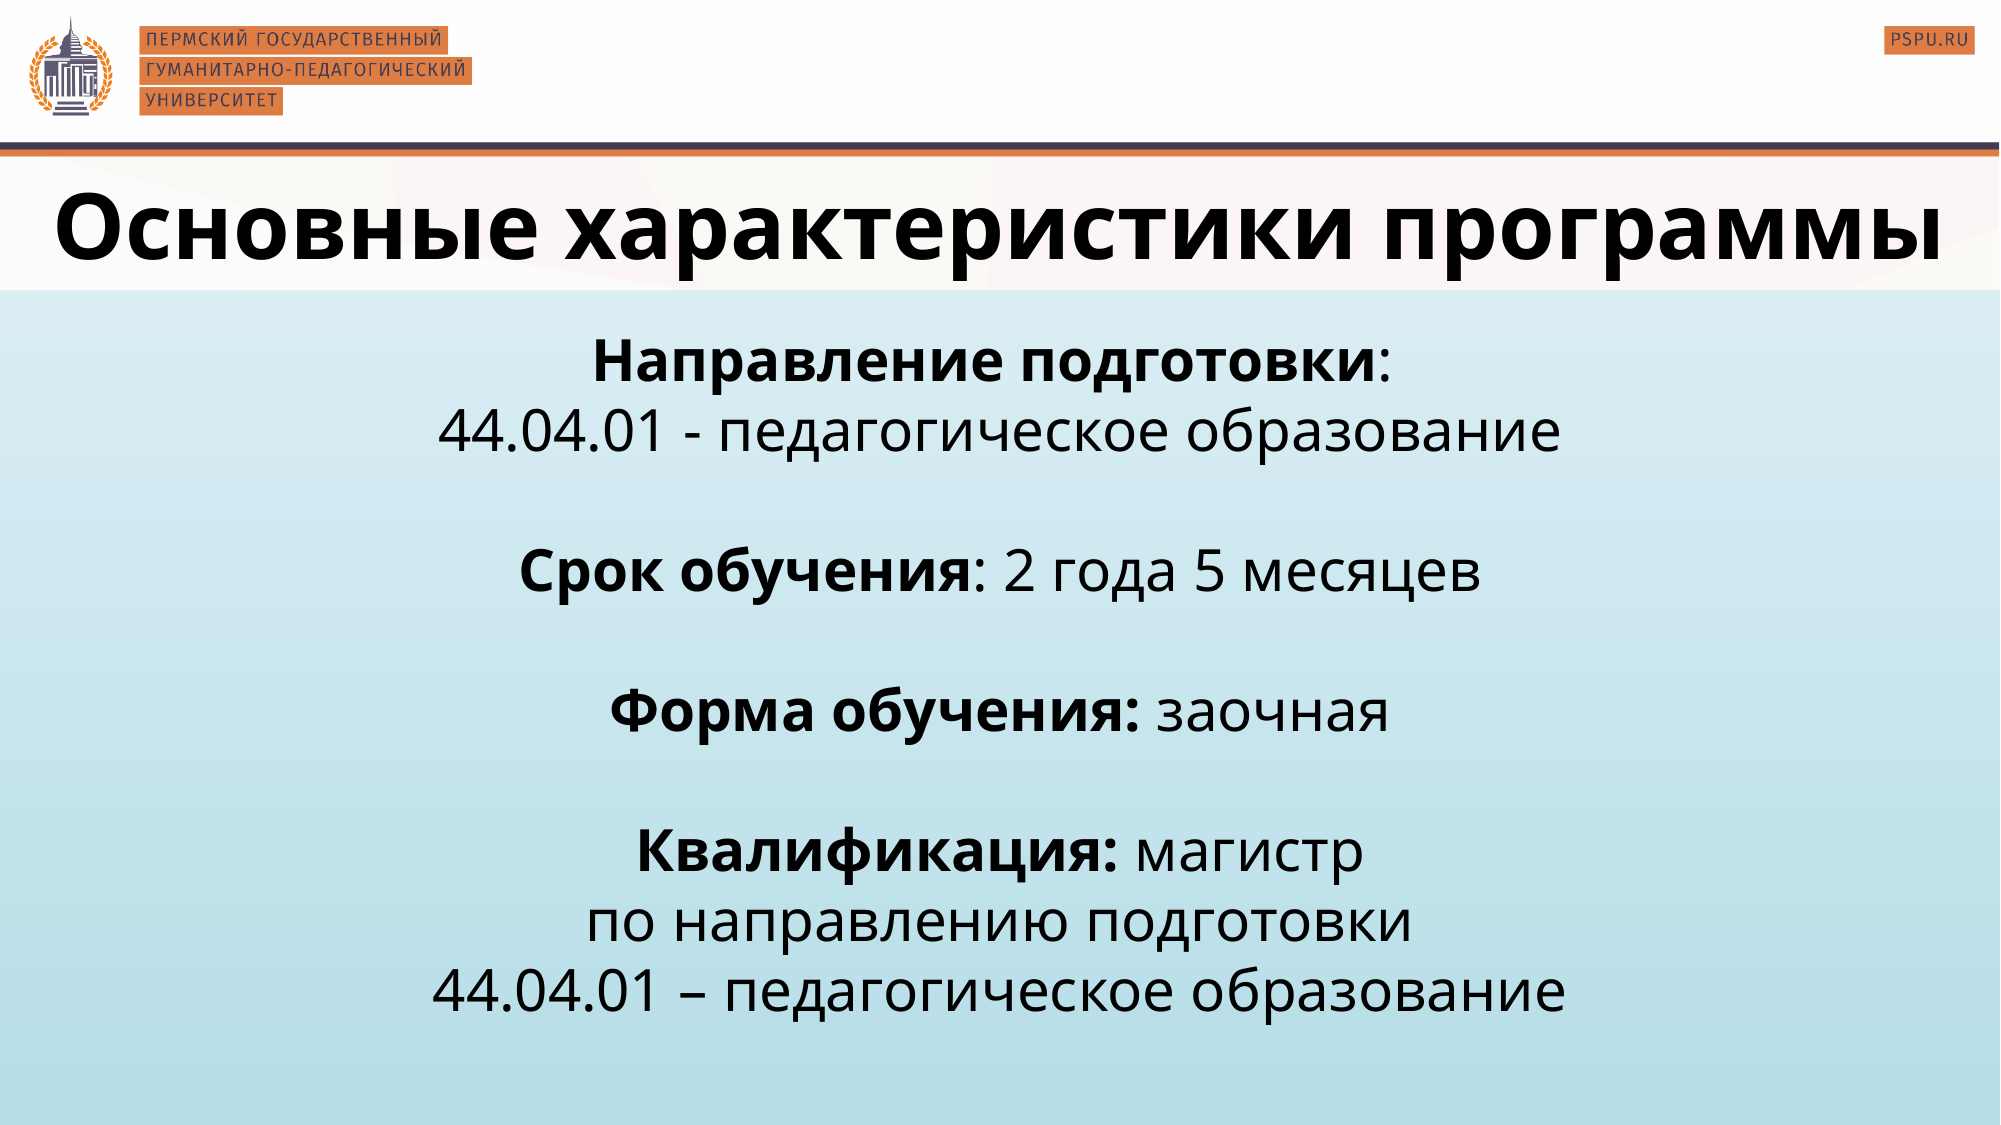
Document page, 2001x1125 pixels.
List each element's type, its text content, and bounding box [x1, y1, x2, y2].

text_box Основные характеристики программы [19, 160, 1981, 286]
picture [0, 0, 2000, 290]
title Направление подготовки: 44.04.01 - педагогическое образование Срок обучения: 2 года 5 месяцев Форма обучения: заочная Квалификация: магистр по направлению подготовки 44.04.01 – педагогическое образование [0, 290, 2000, 1125]
